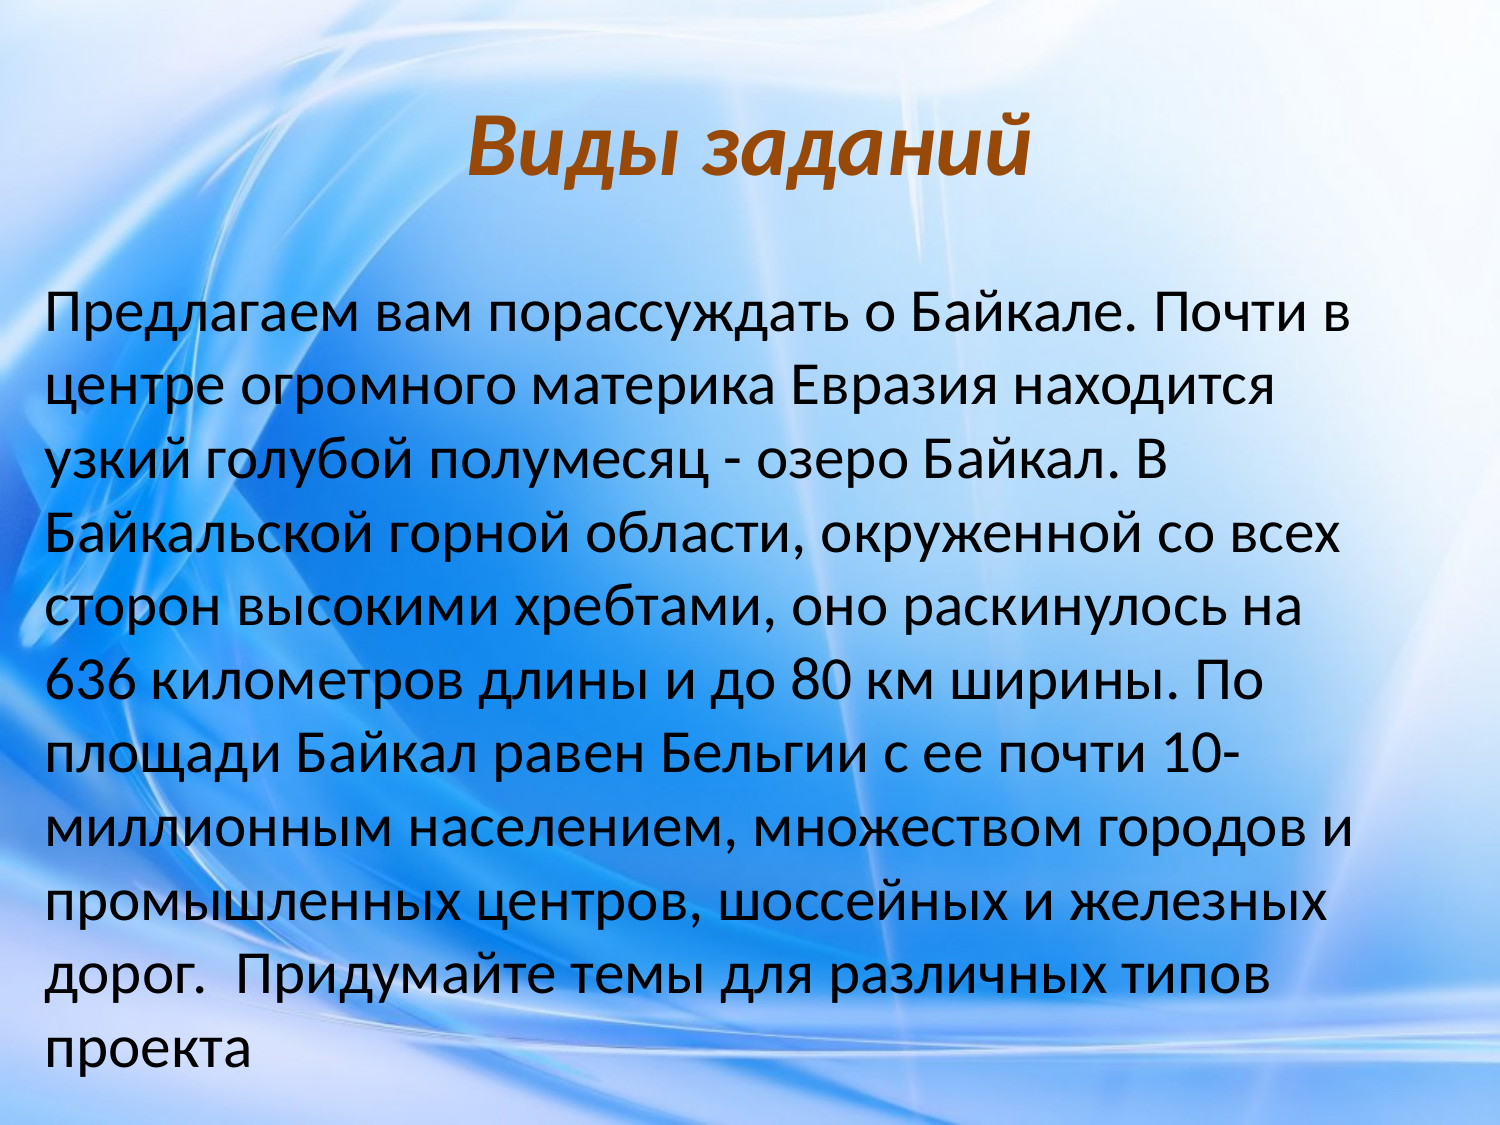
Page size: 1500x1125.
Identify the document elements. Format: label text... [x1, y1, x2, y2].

list Предлагаем вам порассуждать о Байкале. Почти в центре огромного материка Евразия находится узкий голубой полумесяц - озеро Байкал. В Байкальской горной области, окруженной со всех сторон высокими хребтами, оно раскинулось на 636 километров длины и до 80 км ширины. По площади Байкал равен Бельгии с ее почти 10-миллионным населением, множеством городов и промышленных центров, шоссейных и железных дорог. Придумайте темы для различных типов проекта [29, 262, 1425, 1094]
picture [0, 0, 1500, 1125]
title Виды заданий [75, 45, 1425, 233]
